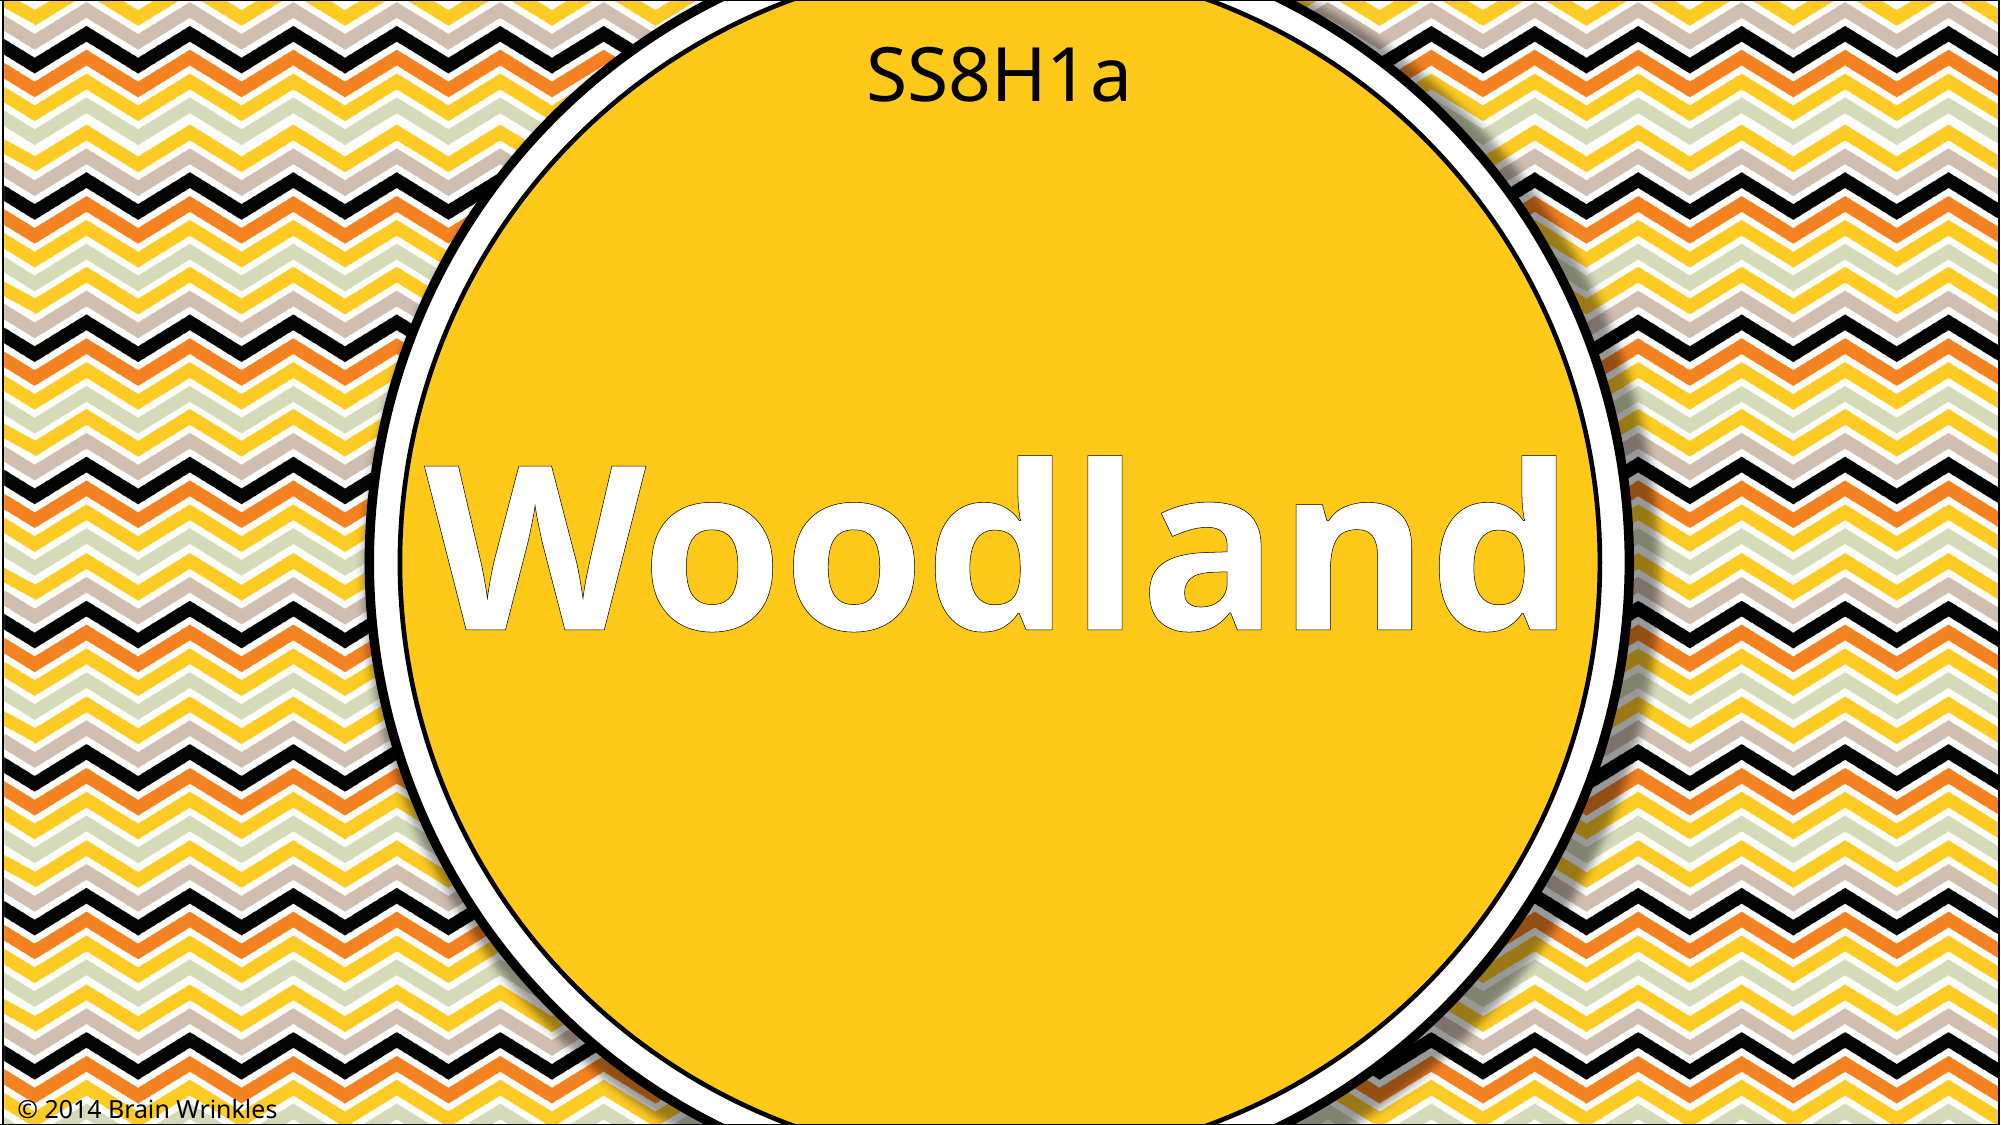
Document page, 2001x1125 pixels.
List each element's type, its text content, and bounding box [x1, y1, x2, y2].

text_box © 2014 Brain Wrinkles [2, 1086, 438, 1125]
text_box [0, 0, 2000, 1125]
text_box SS8H1a [122, 19, 1876, 125]
